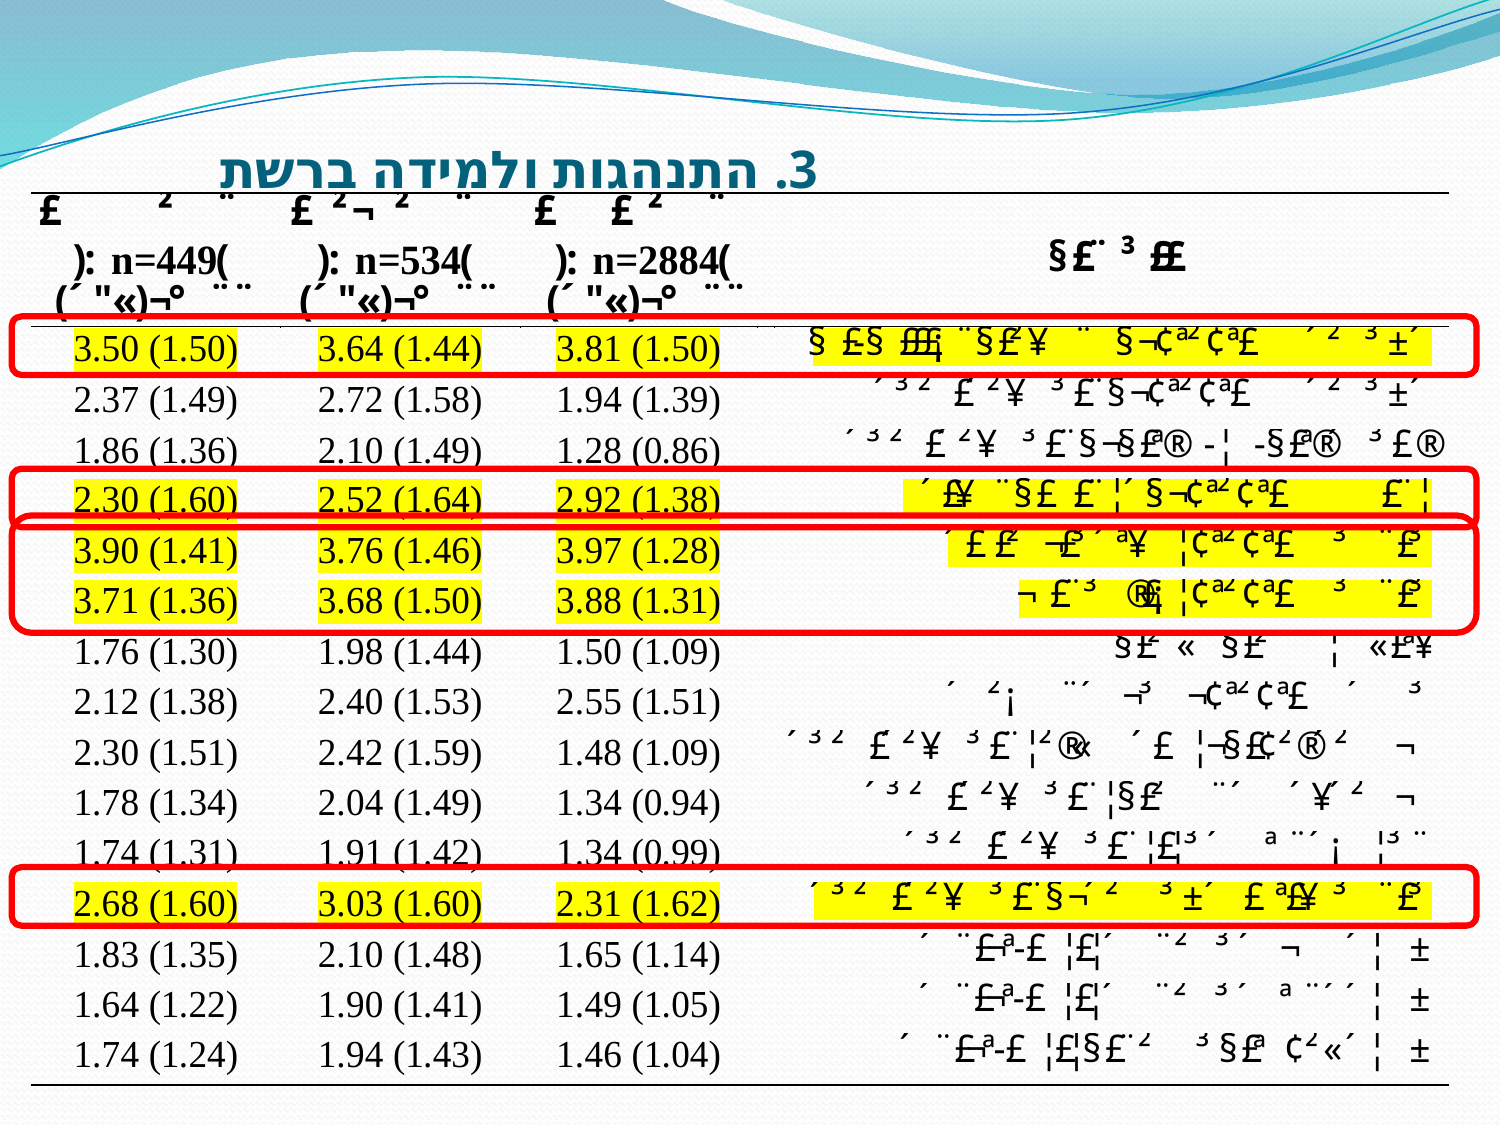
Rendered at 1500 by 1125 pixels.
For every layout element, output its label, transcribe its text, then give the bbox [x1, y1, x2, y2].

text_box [0, 191, 1500, 1125]
title 3. התנהגות ולמידה ברשת [220, 128, 1383, 190]
